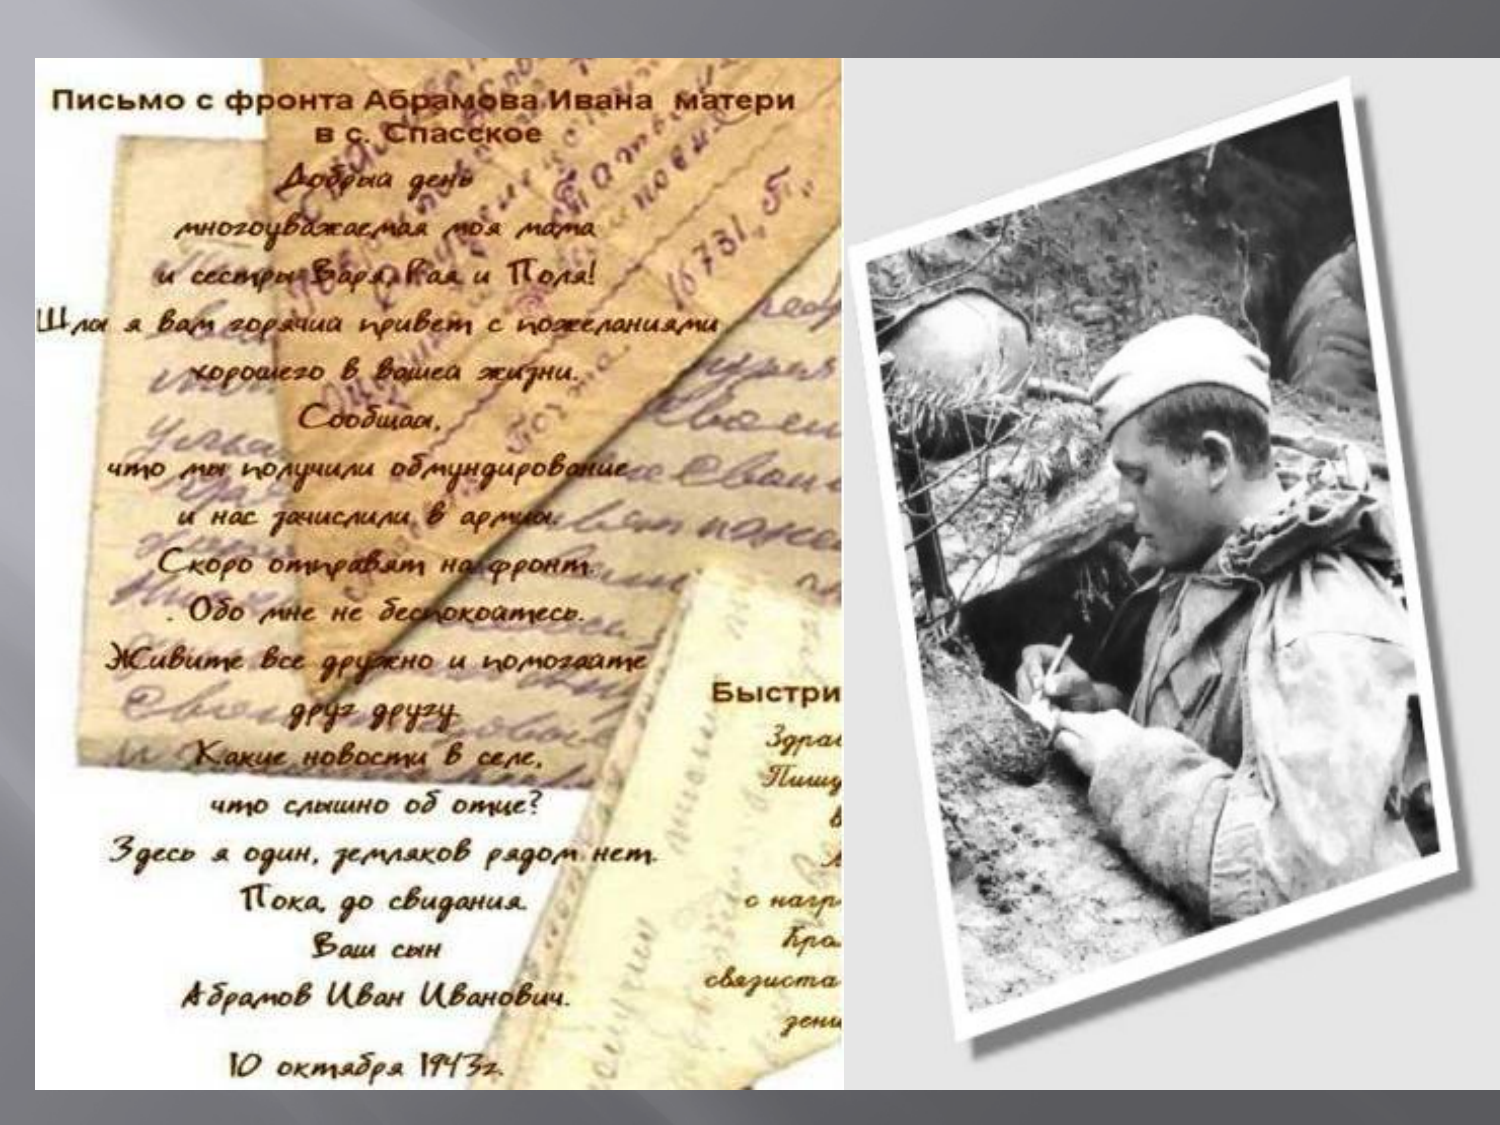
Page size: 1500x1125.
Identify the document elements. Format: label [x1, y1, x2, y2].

list [844, 58, 1500, 1091]
picture [34, 58, 844, 1091]
